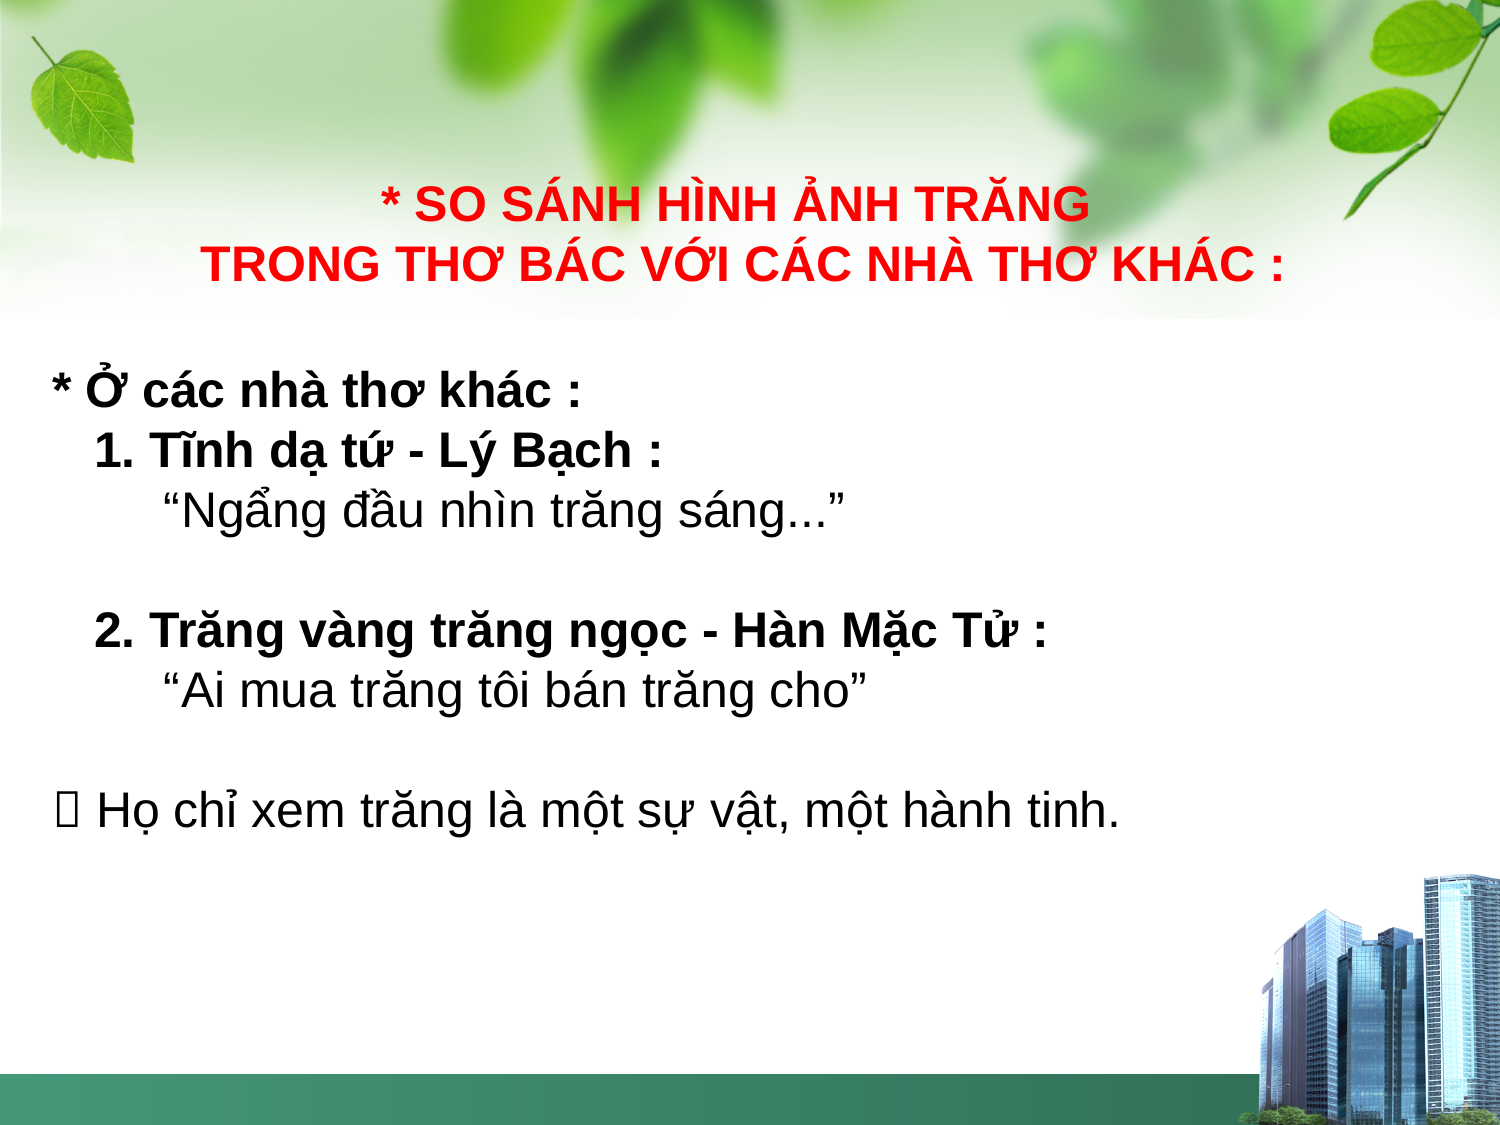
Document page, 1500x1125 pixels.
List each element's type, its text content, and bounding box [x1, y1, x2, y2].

text_box * SO SÁNH HÌNH ẢNH TRĂNG TRONG THƠ BÁC VỚI CÁC NHÀ THƠ KHÁC : [24, 163, 1463, 299]
picture [0, 0, 1500, 319]
text_box * Ở các nhà thơ khác : 1. Tĩnh dạ tứ - Lý Bạch : “Ngẩng đầu nhìn trăng sáng...” 2. Trăng vàng trăng ngọc - Hàn Mặc Tử : “Ai mua trăng tôi bán trăng cho”  Họ chỉ xem trăng là một sự vật, một hành tinh. [37, 349, 1463, 845]
